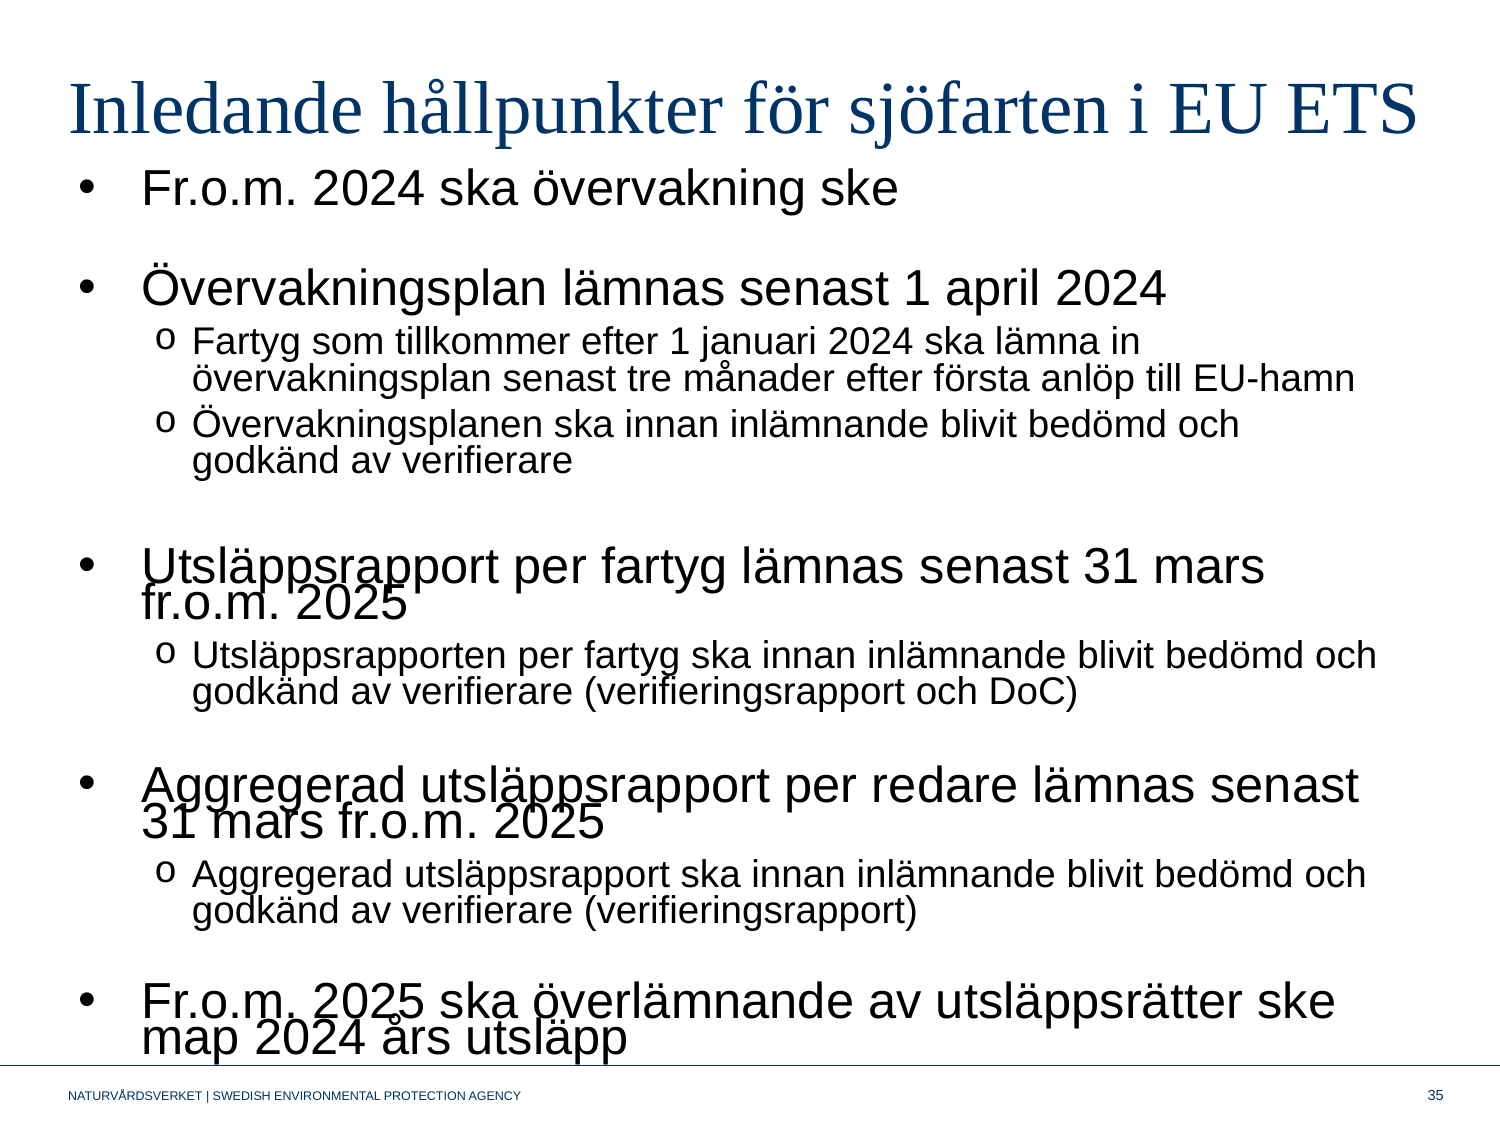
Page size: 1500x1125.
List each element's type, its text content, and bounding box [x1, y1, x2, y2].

list Fr.o.m. 2024 ska övervakning ske Övervakningsplan lämnas senast 1 april 2024 Fartyg som tillkommer efter 1 januari 2024 ska lämna in övervakningsplan senast tre månader efter första anlöp till EU-hamn Övervakningsplanen ska innan inlämnande blivit bedömd och godkänd av verifierare Utsläppsrapport per fartyg lämnas senast 31 mars fr.o.m. 2025 Utsläppsrapporten per fartyg ska innan inlämnande blivit bedömd och godkänd av verifierare (verifieringsrapport och DoC) Aggregerad utsläppsrapport per redare lämnas senast 31 mars fr.o.m. 2025 Aggregerad utsläppsrapport ska innan inlämnande blivit bedömd och godkänd av verifierare (verifieringsrapport) Fr.o.m. 2025 ska överlämnande av utsläppsrätter ske map 2024 års utsläpp [63, 172, 1409, 1081]
footer NATURVÅRDSVERKET | SWEDISH ENVIRONMENTAL PROTECTION AGENCY [53, 1065, 560, 1125]
slide_number 35 [1121, 1065, 1459, 1125]
title Inledande hållpunkter för sjöfarten i EU ETS [53, 58, 1459, 219]
